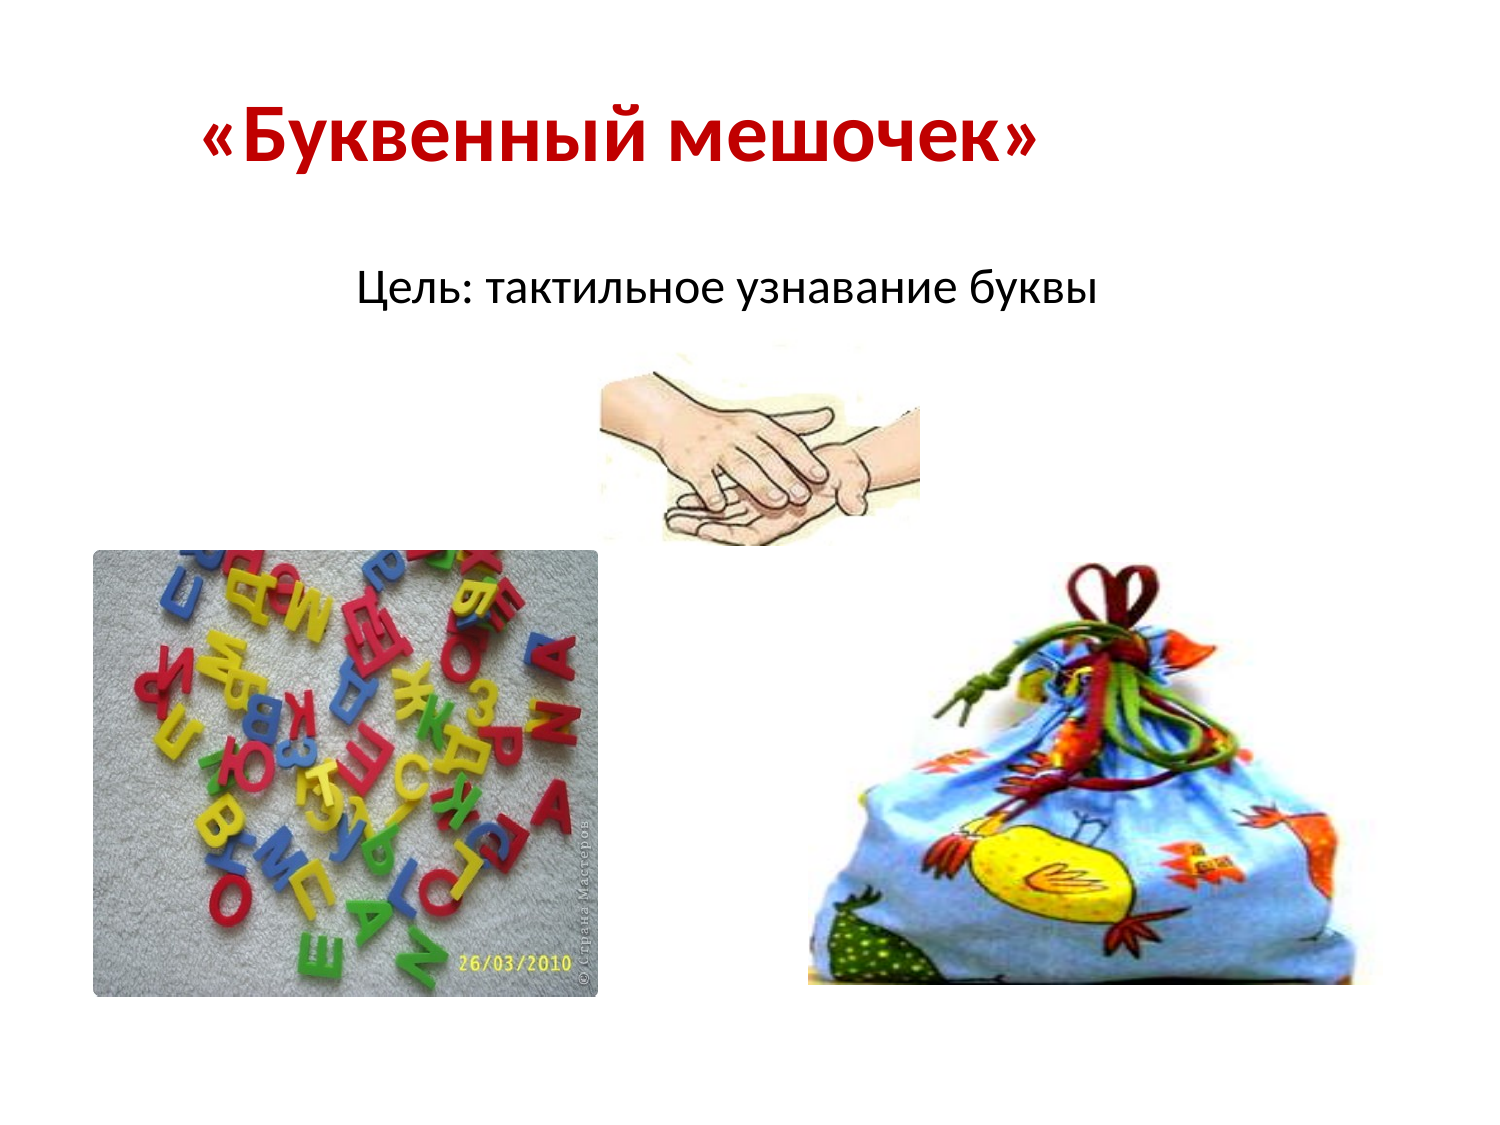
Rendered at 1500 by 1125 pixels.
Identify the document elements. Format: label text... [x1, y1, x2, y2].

picture [597, 327, 920, 546]
text_box Цель: тактильное узнавание буквы [105, 246, 1372, 321]
picture [808, 562, 1383, 985]
picture [93, 550, 598, 997]
text_box «Буквенный мешочек» [183, 70, 1376, 285]
